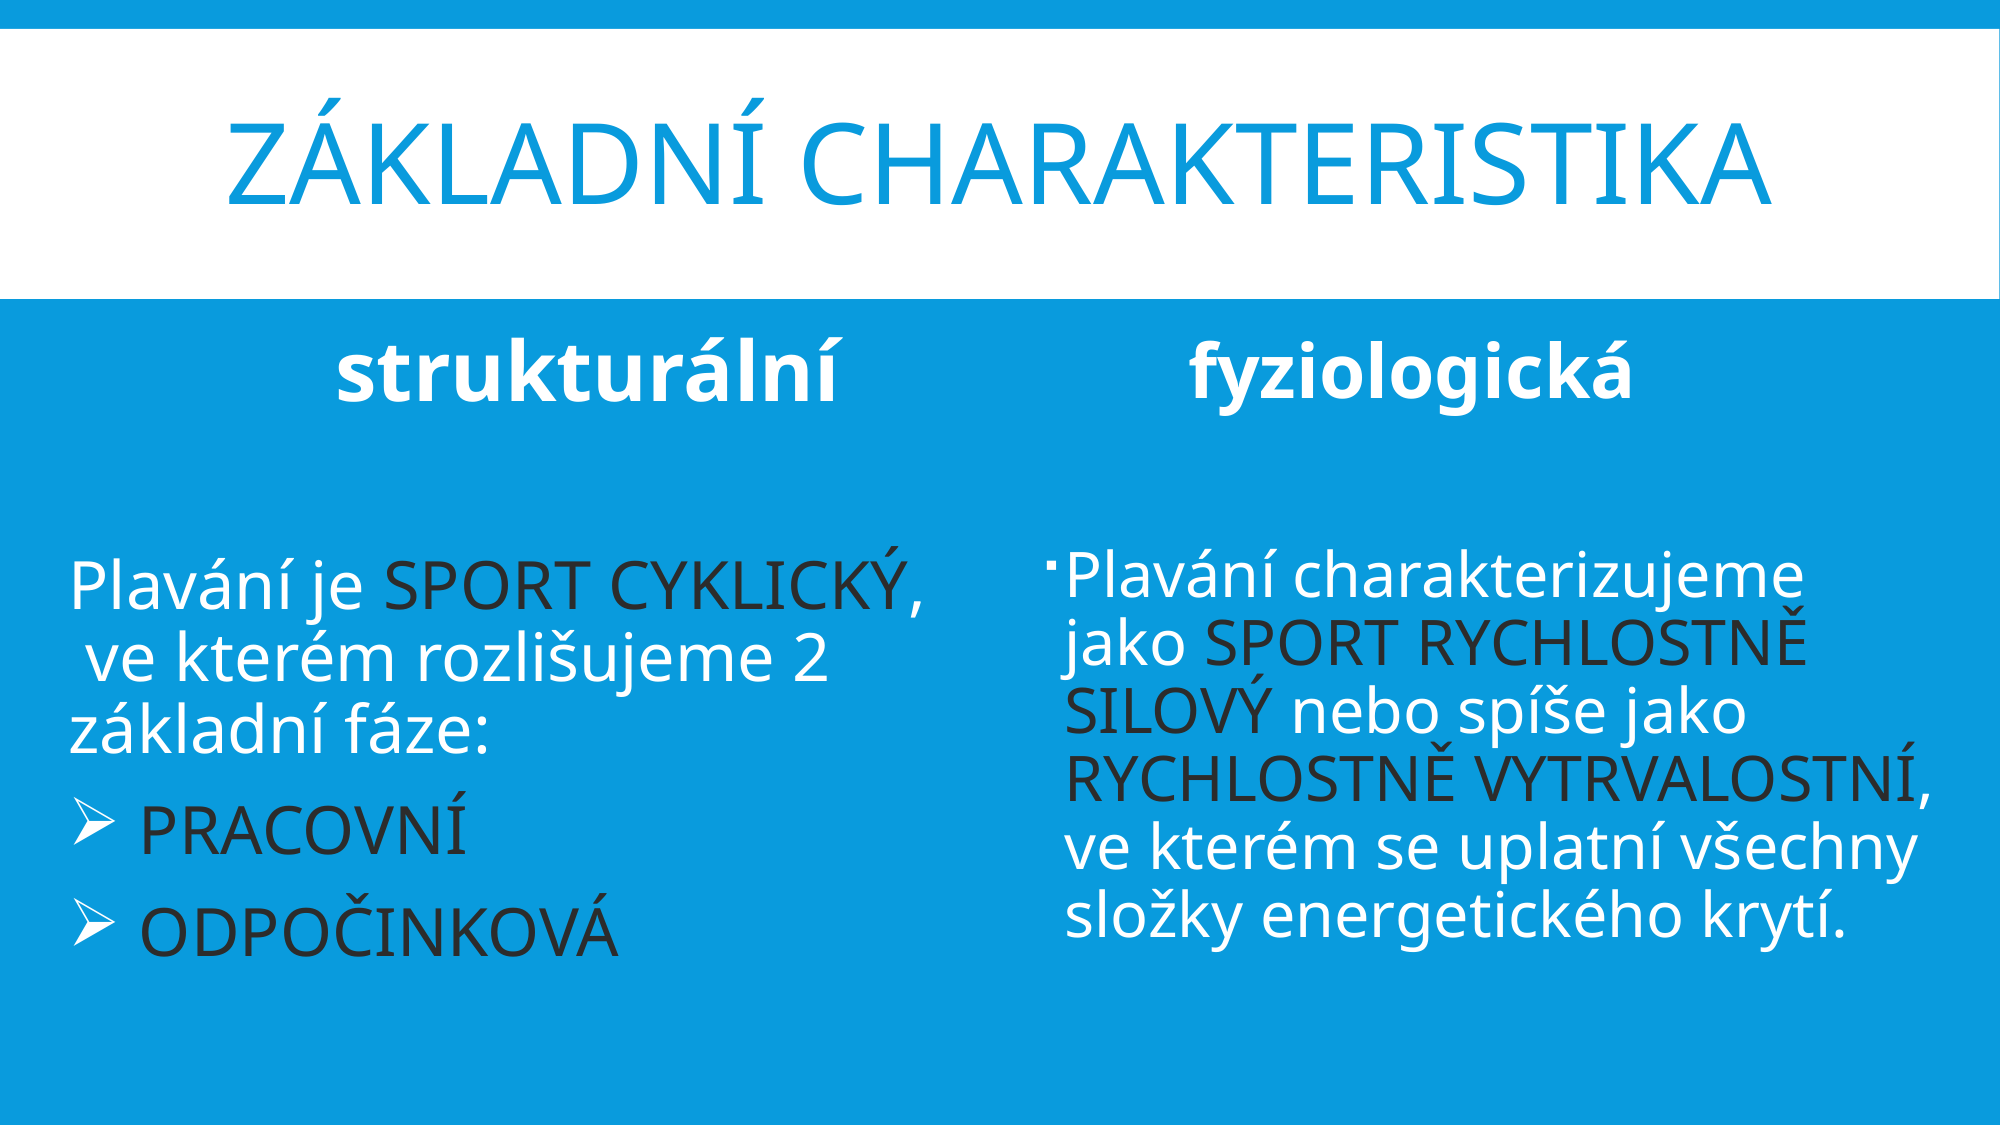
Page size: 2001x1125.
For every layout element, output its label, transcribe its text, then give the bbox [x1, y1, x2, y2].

list Plavání charakterizujeme jako SPORT RYCHLOSTNĚ SILOVÝ nebo spíše jako RYCHLOSTNĚ VYTRVALOSTNÍ, ve kterém se uplatní všechny složky energetického krytí. [1022, 435, 1959, 1021]
list Plavání je SPORT CYKLICKÝ, ve kterém rozlišujeme 2 základní fáze: PRACOVNÍ ODPOČINKOVÁ [53, 435, 978, 1021]
list strukturální [198, 313, 978, 435]
list fyziologická [1022, 313, 1803, 435]
title Základní charakteristika [197, 46, 1803, 295]
